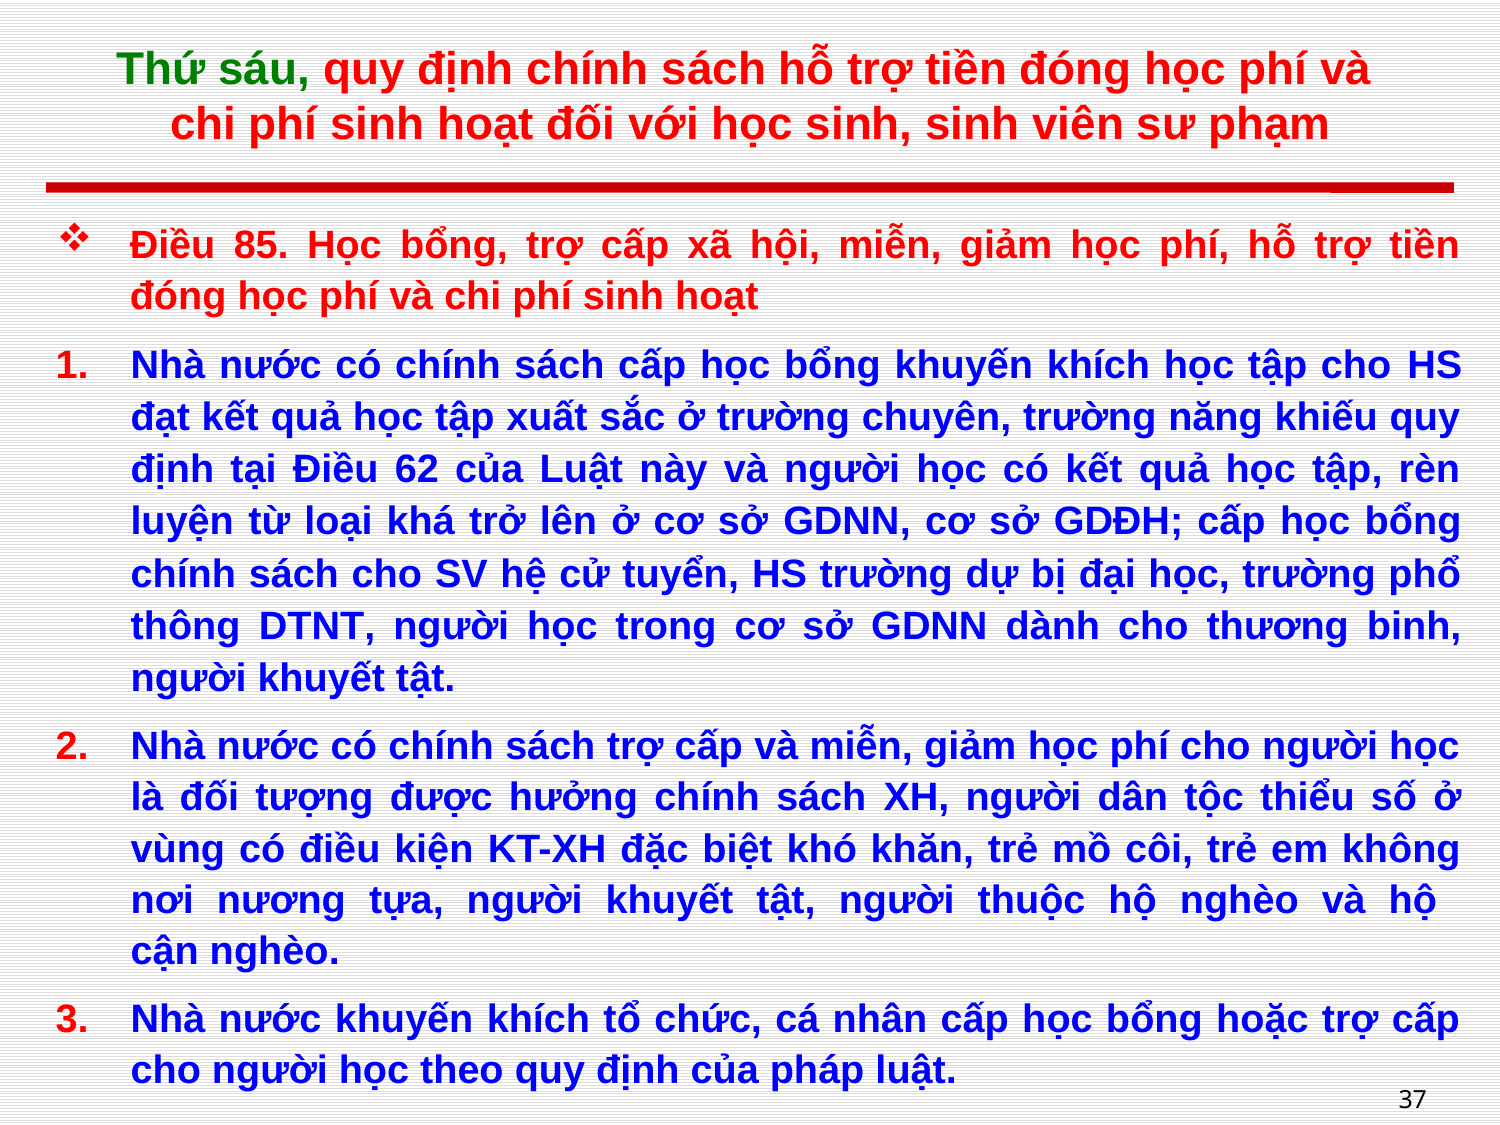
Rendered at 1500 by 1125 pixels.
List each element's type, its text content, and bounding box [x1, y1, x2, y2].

title Thứ sáu, quy định chính sách hỗ trợ tiền đóng học phí và chi phí sinh hoạt đối với học sinh, sinh viên sư phạm [38, 12, 1463, 175]
text_box Điều 85. Học bổng, trợ cấp xã hội, miễn, giảm học phí, hỗ trợ tiền đóng học phí và chi phí sinh hoạt Nhà nước có chính sách cấp học bổng khuyến khích học tập cho HS đạt kết quả học tập xuất sắc ở trường chuyên, trường năng khiếu quy định tại Điều 62 của Luật này và người học có kết quả học tập, rèn luyện từ loại khá trở lên ở cơ sở GDNN, cơ sở GDĐH; cấp học bổng chính sách cho SV hệ cử tuyển, HS trường dự bị đại học, trường phổ thông DTNT, người học trong cơ sở GDNN dành cho thương binh, người khuyết tật. Nhà nước có chính sách trợ cấp và miễn, giảm học phí cho người học là đối tượng được hưởng chính sách XH, người dân tộc thiểu số ở vùng có điều kiện KT-XH đặc biệt khó khăn, trẻ mồ côi, trẻ em không nơi nương tựa, người khuyết tật, người thuộc hộ nghèo và hộ cận nghèo. Nhà nước khuyến khích tổ chức, cá nhân cấp học bổng hoặc trợ cấp cho người học theo quy định của pháp luật. [23, 199, 1477, 1088]
